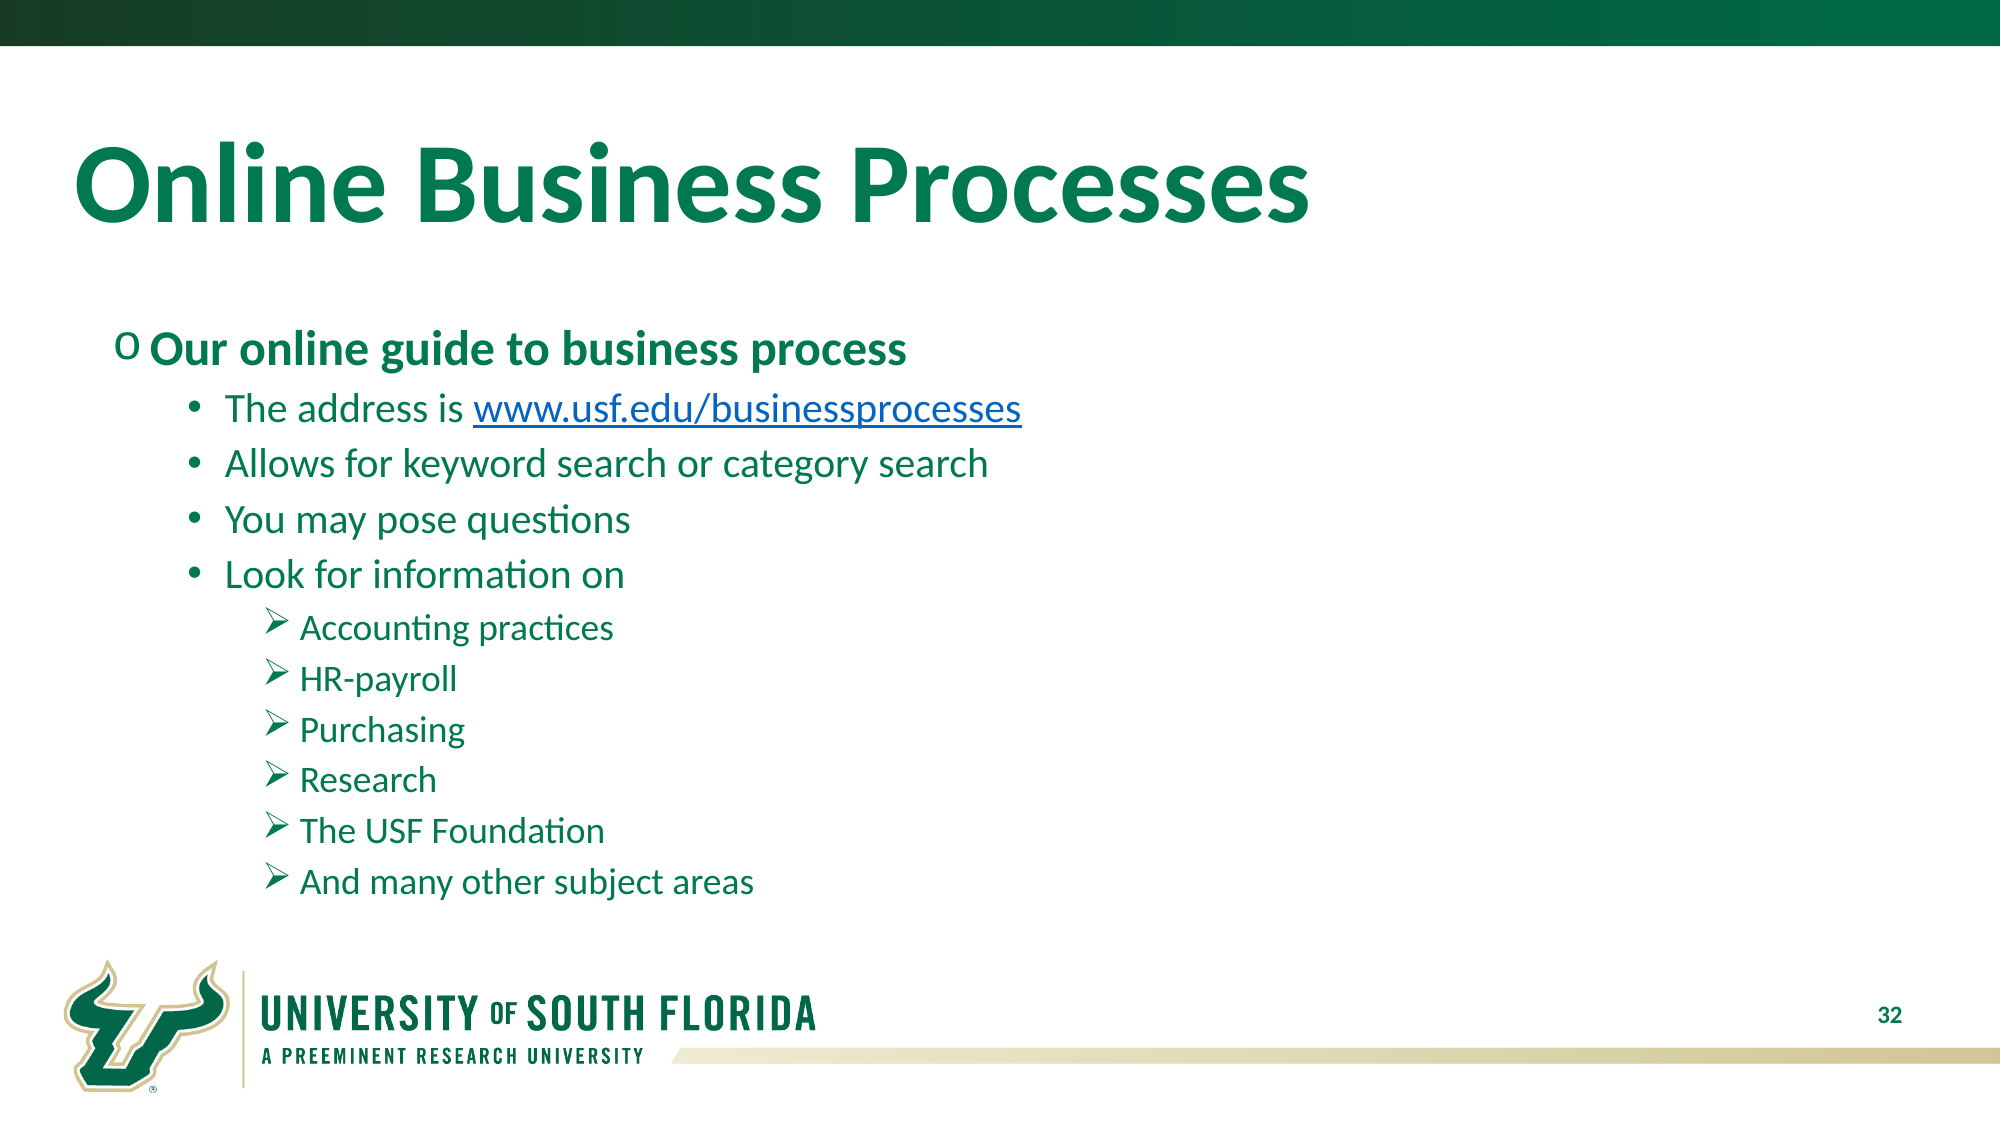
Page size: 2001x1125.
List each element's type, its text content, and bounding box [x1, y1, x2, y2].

picture [0, 0, 2000, 1125]
list Our online guide to business process The address is www.usf.edu/businessprocesses Allows for keyword search or category search You may pose questions Look for information on Accounting practices HR-payroll Purchasing Research The USF Foundation And many other subject areas [97, 314, 1942, 925]
title Online Business Processes [59, 115, 1980, 257]
slide_number 32 [1778, 991, 1918, 1036]
